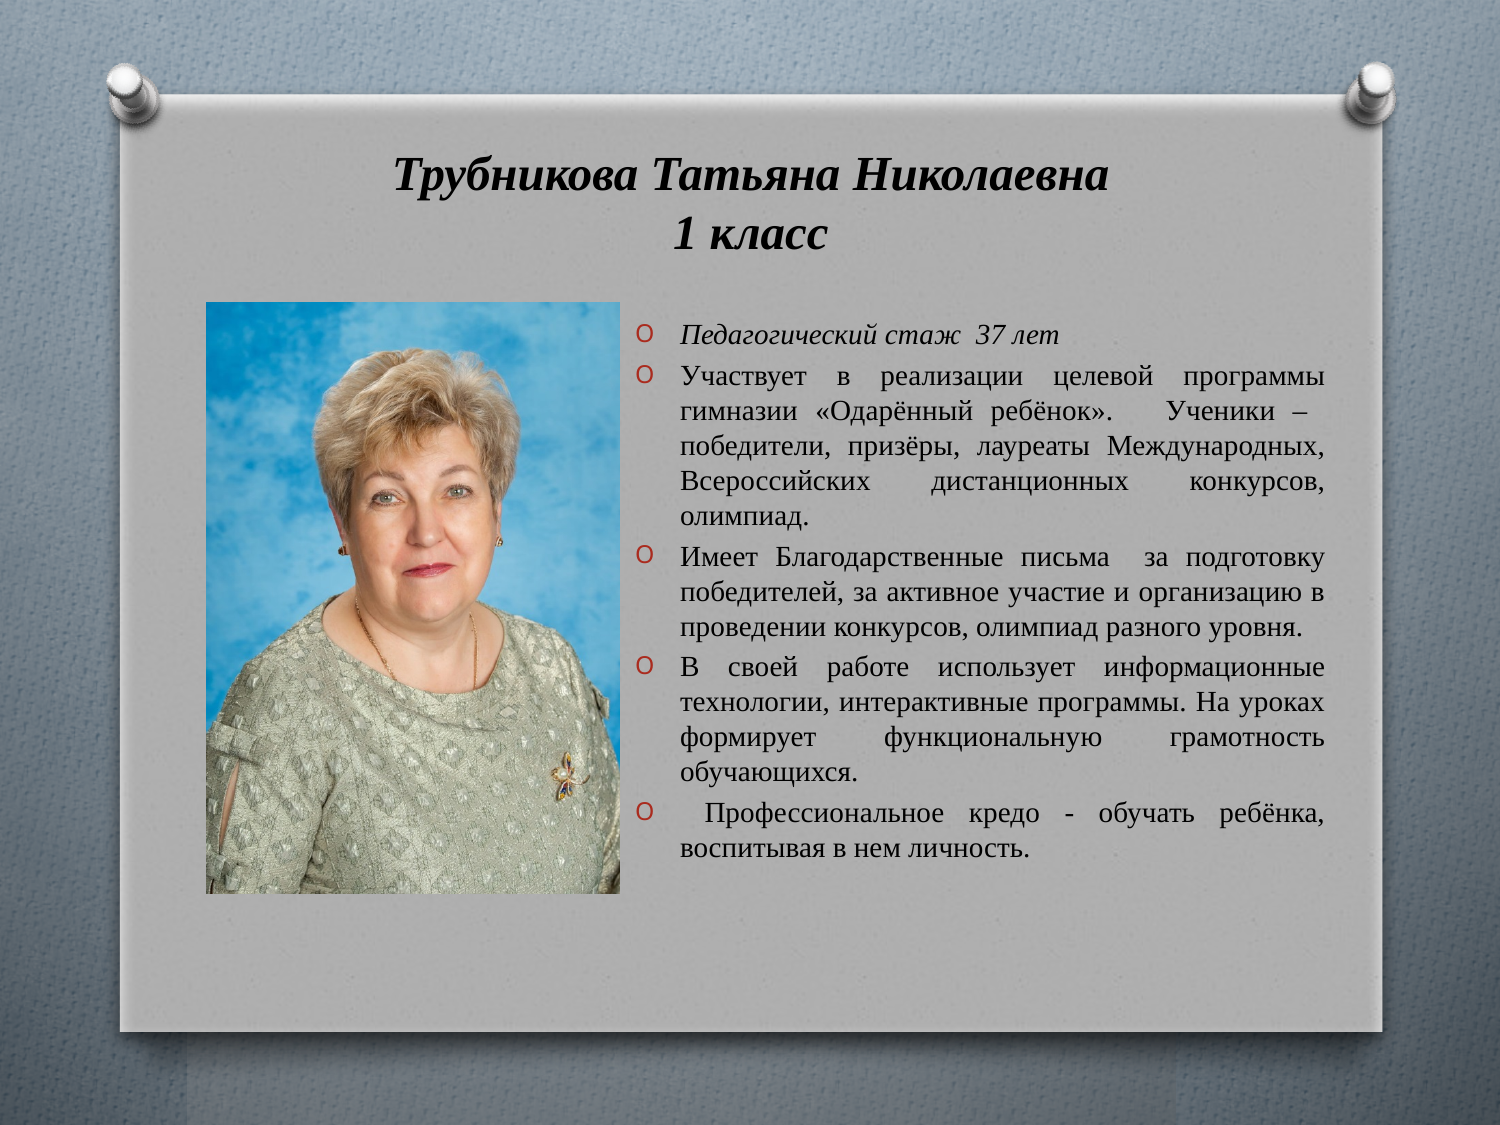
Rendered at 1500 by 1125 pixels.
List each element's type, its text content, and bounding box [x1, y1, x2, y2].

picture [1317, 35, 1439, 156]
title Трубникова Татьяна Николаевна 1 класс [179, 134, 1323, 268]
list Педагогический стаж 37 лет Участвует в реализации целевой программы гимназии «Одарённый ребёнок». Ученики – победители, призёры, лауреаты Международных, Всероссийских дистанционных конкурсов, олимпиад. Имеет Благодарственные письма за подготовку победителей, за активное участие и организацию в проведении конкурсов, олимпиад разного уровня. В своей работе использует информационные технологии, интерактивные программы. На уроках формирует функциональную грамотность обучающихся. Профессиональное кредо - обучать ребёнка, воспитывая в нем личность. [620, 267, 1341, 1035]
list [206, 302, 621, 894]
picture [75, 29, 198, 153]
